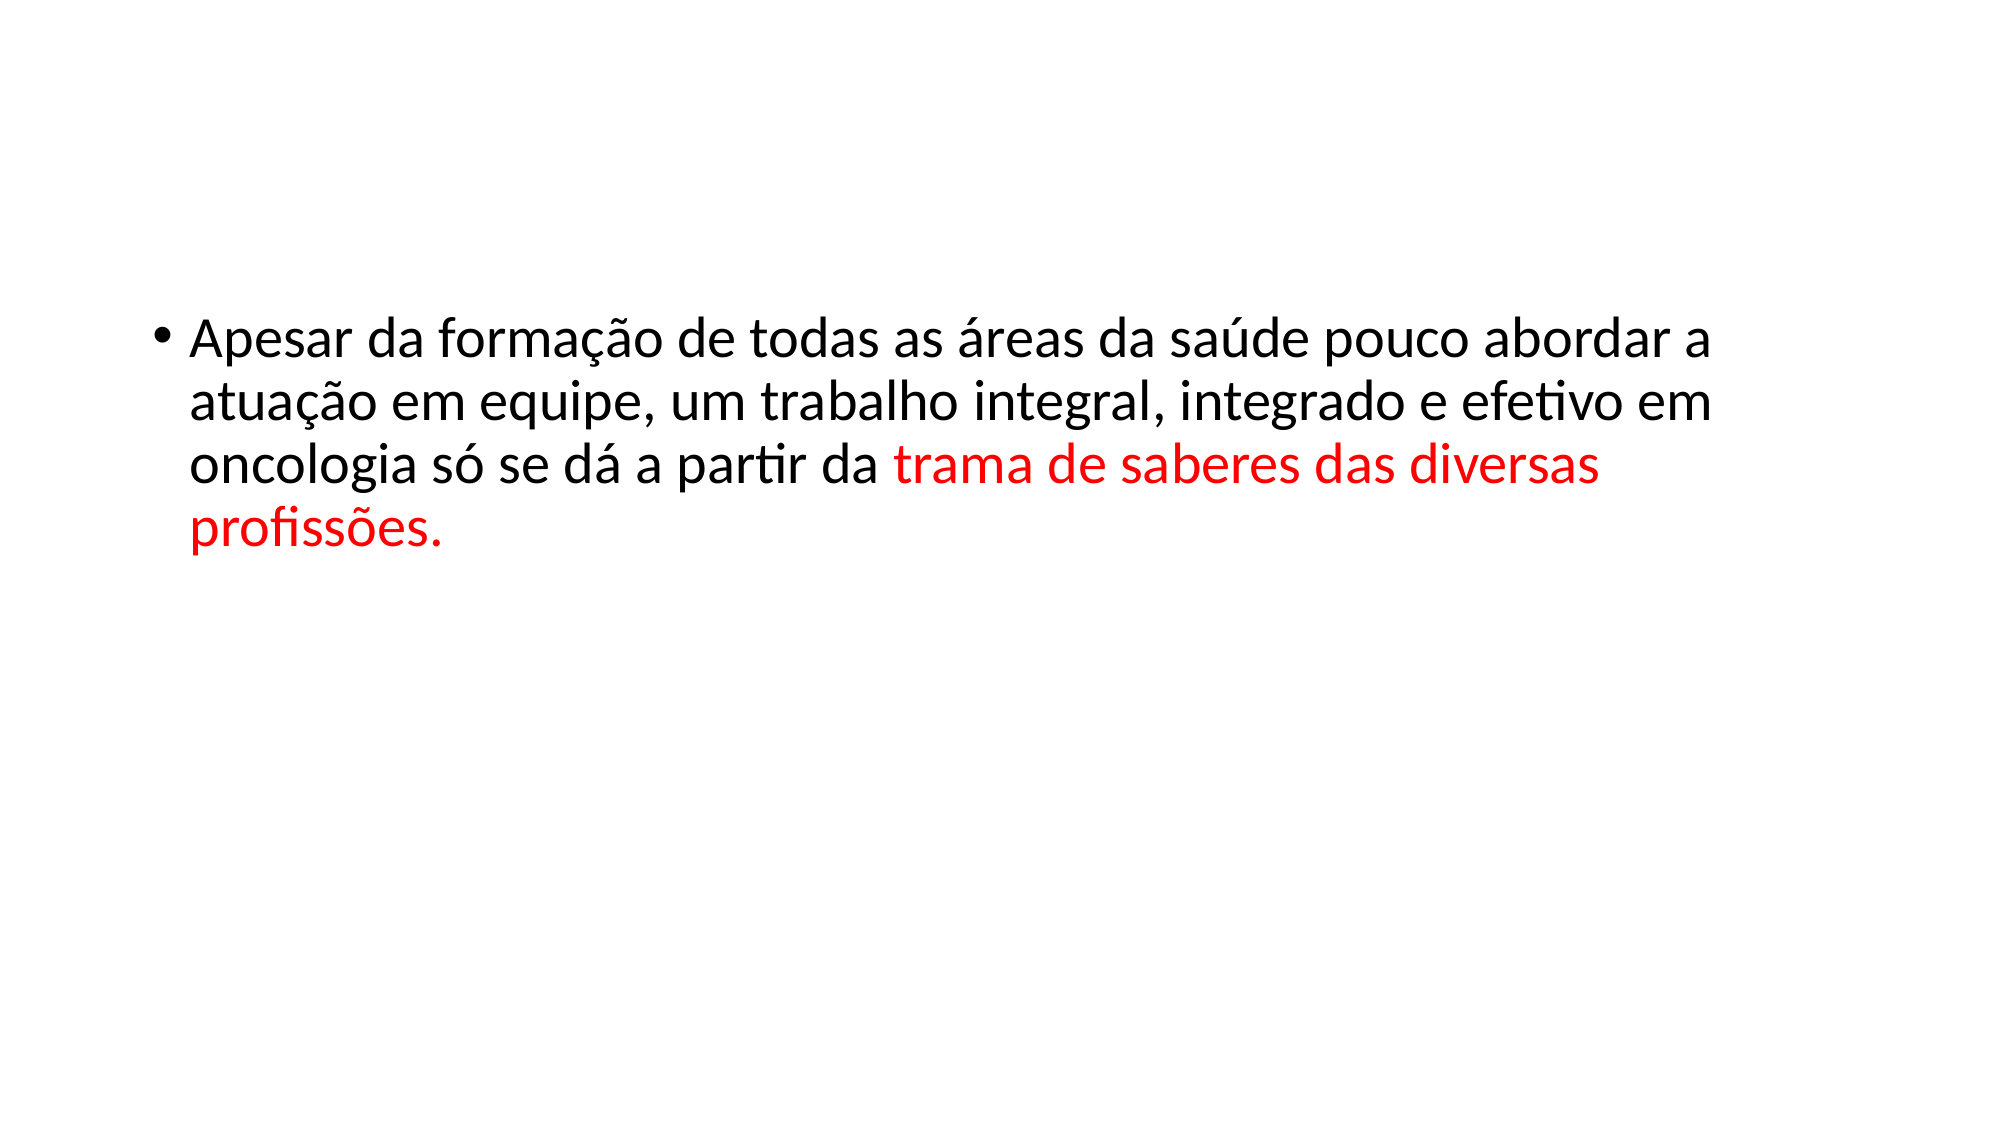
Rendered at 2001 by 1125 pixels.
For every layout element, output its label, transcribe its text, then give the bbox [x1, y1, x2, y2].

list Apesar da formação de todas as áreas da saúde pouco abordar a atuação em equipe, um trabalho integral, integrado e efetivo em oncologia só se dá a partir da trama de saberes das diversas profissões. [137, 299, 1863, 1014]
